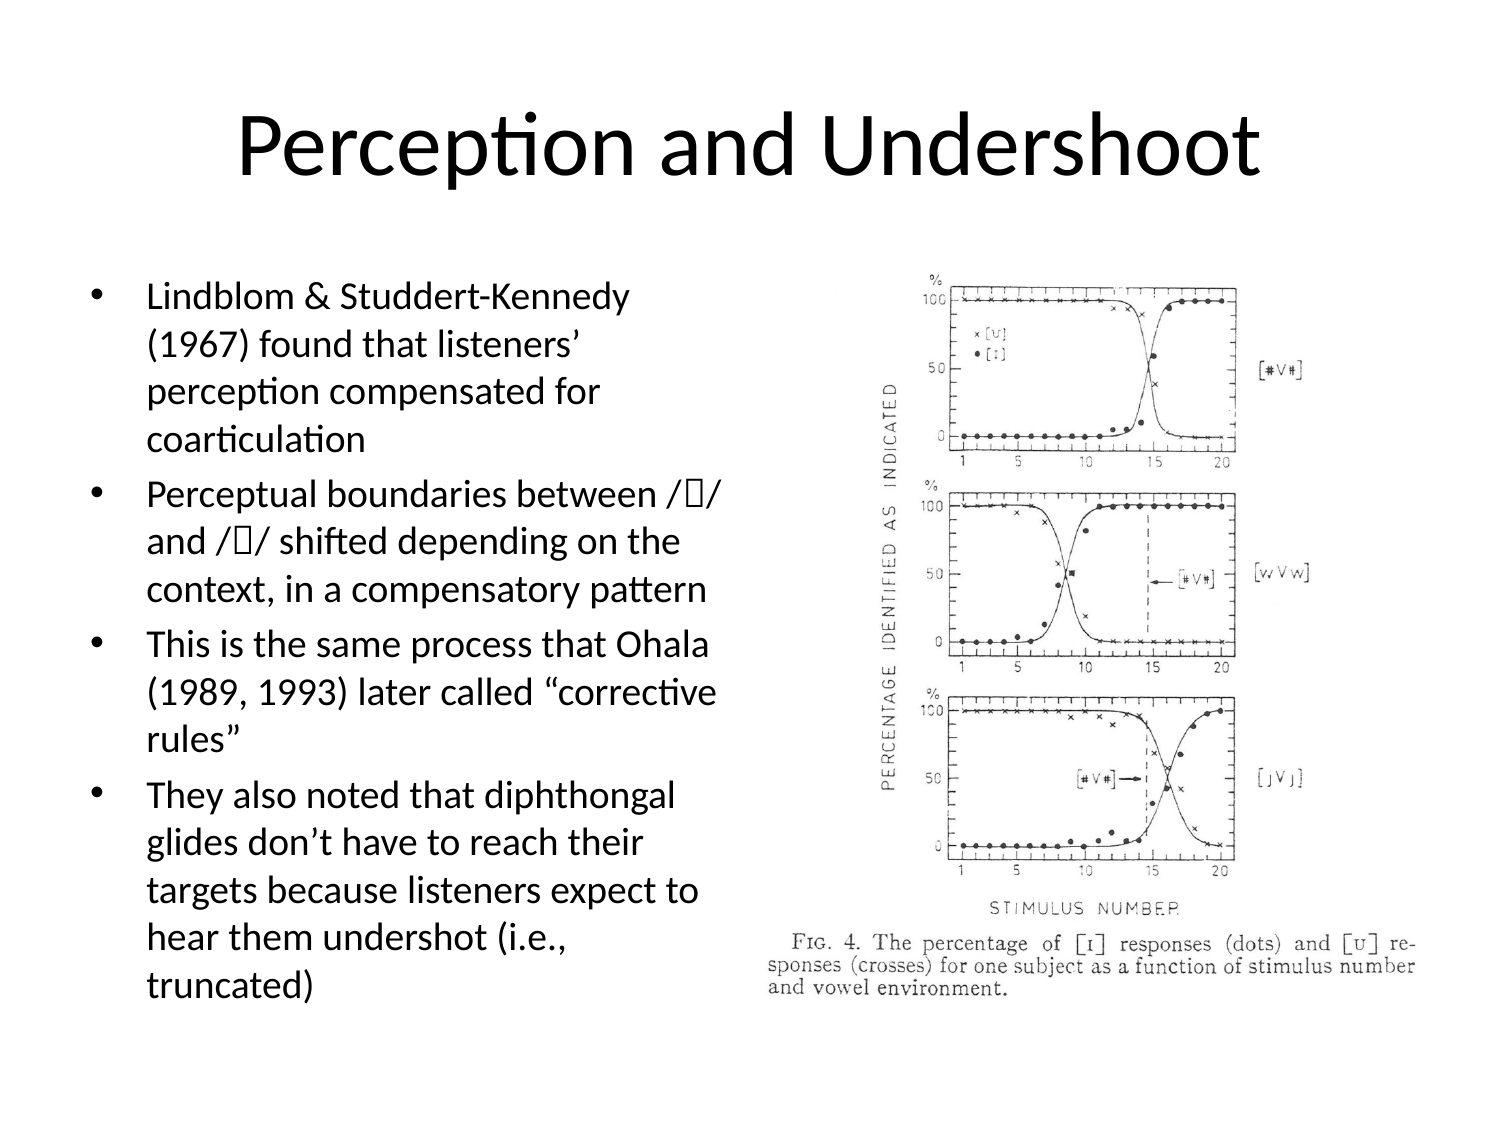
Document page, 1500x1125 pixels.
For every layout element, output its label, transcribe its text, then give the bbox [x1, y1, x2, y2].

list Lindblom & Studdert-Kennedy (1967) found that listeners’ perception compensated for coarticulation Perceptual boundaries between // and // shifted depending on the context, in a compensatory pattern This is the same process that Ohala (1989, 1993) later called “corrective rules” They also noted that diphthongal glides don’t have to reach their targets because listeners expect to hear them undershot (i.e., truncated) [75, 262, 750, 1008]
picture [758, 262, 1426, 1009]
title Perception and Undershoot [75, 45, 1425, 233]
